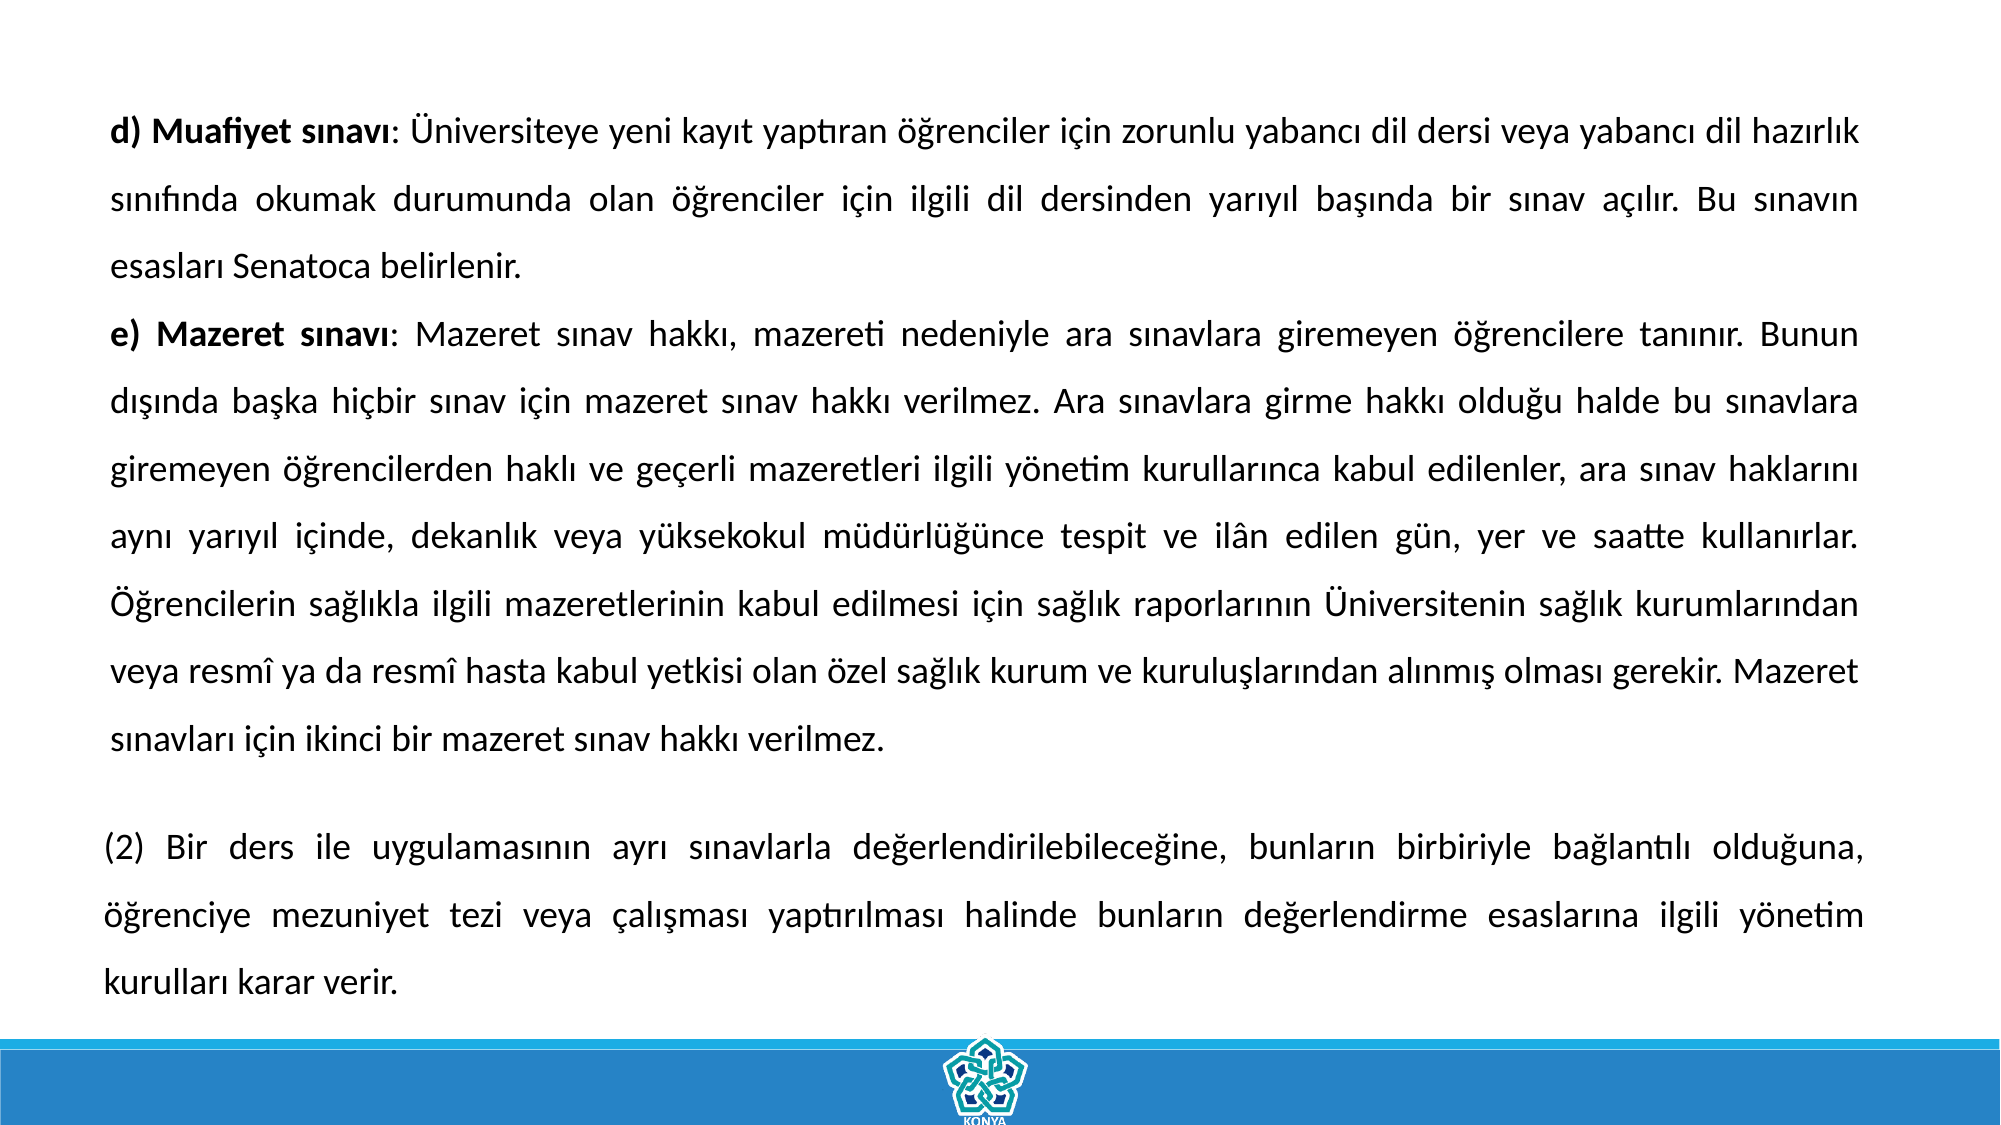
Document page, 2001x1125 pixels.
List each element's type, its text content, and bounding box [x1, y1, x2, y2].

text_box (2) Bir ders ile uygulamasının ayrı sınavlarla değerlendirilebileceğine, bunların birbiriyle bağlantılı olduğuna, öğrenciye mezuniyet tezi veya çalışması yaptırılması halinde bunların değerlendirme esaslarına ilgili yönetim kurulları karar verir. [88, 792, 1882, 1010]
picture [927, 1023, 1043, 1125]
text_box d) Muafiyet sınavı: Üniversiteye yeni kayıt yaptıran öğrenciler için zorunlu yabancı dil dersi veya yabancı dil hazırlık sınıfında okumak durumunda olan öğrenciler için ilgili dil dersinden yarıyıl başında bir sınav açılır. Bu sınavın esasları Senatoca belirlenir. e) Mazeret sınavı: Mazeret sınav hakkı, mazereti nedeniyle ara sınavlara giremeyen öğrencilere tanınır. Bunun dışında başka hiçbir sınav için mazeret sınav hakkı verilmez. Ara sınavlara girme hakkı olduğu halde bu sınavlara giremeyen öğrencilerden haklı ve geçerli mazeretleri ilgili yönetim kurullarınca kabul edilenler, ara sınav haklarını aynı yarıyıl içinde, dekanlık veya yüksekokul müdürlüğünce tespit ve ilân edilen gün, yer ve saatte kullanırlar. Öğrencilerin sağlıkla ilgili mazeretlerinin kabul edilmesi için sağlık raporlarının Üniversitenin sağlık kurumlarından veya resmî ya da resmî hasta kabul yetkisi olan özel sağlık kurum ve kuruluşlarından alınmış olması gerekir. Mazeret sınavları için ikinci bir mazeret sınav hakkı verilmez. [95, 76, 1876, 766]
